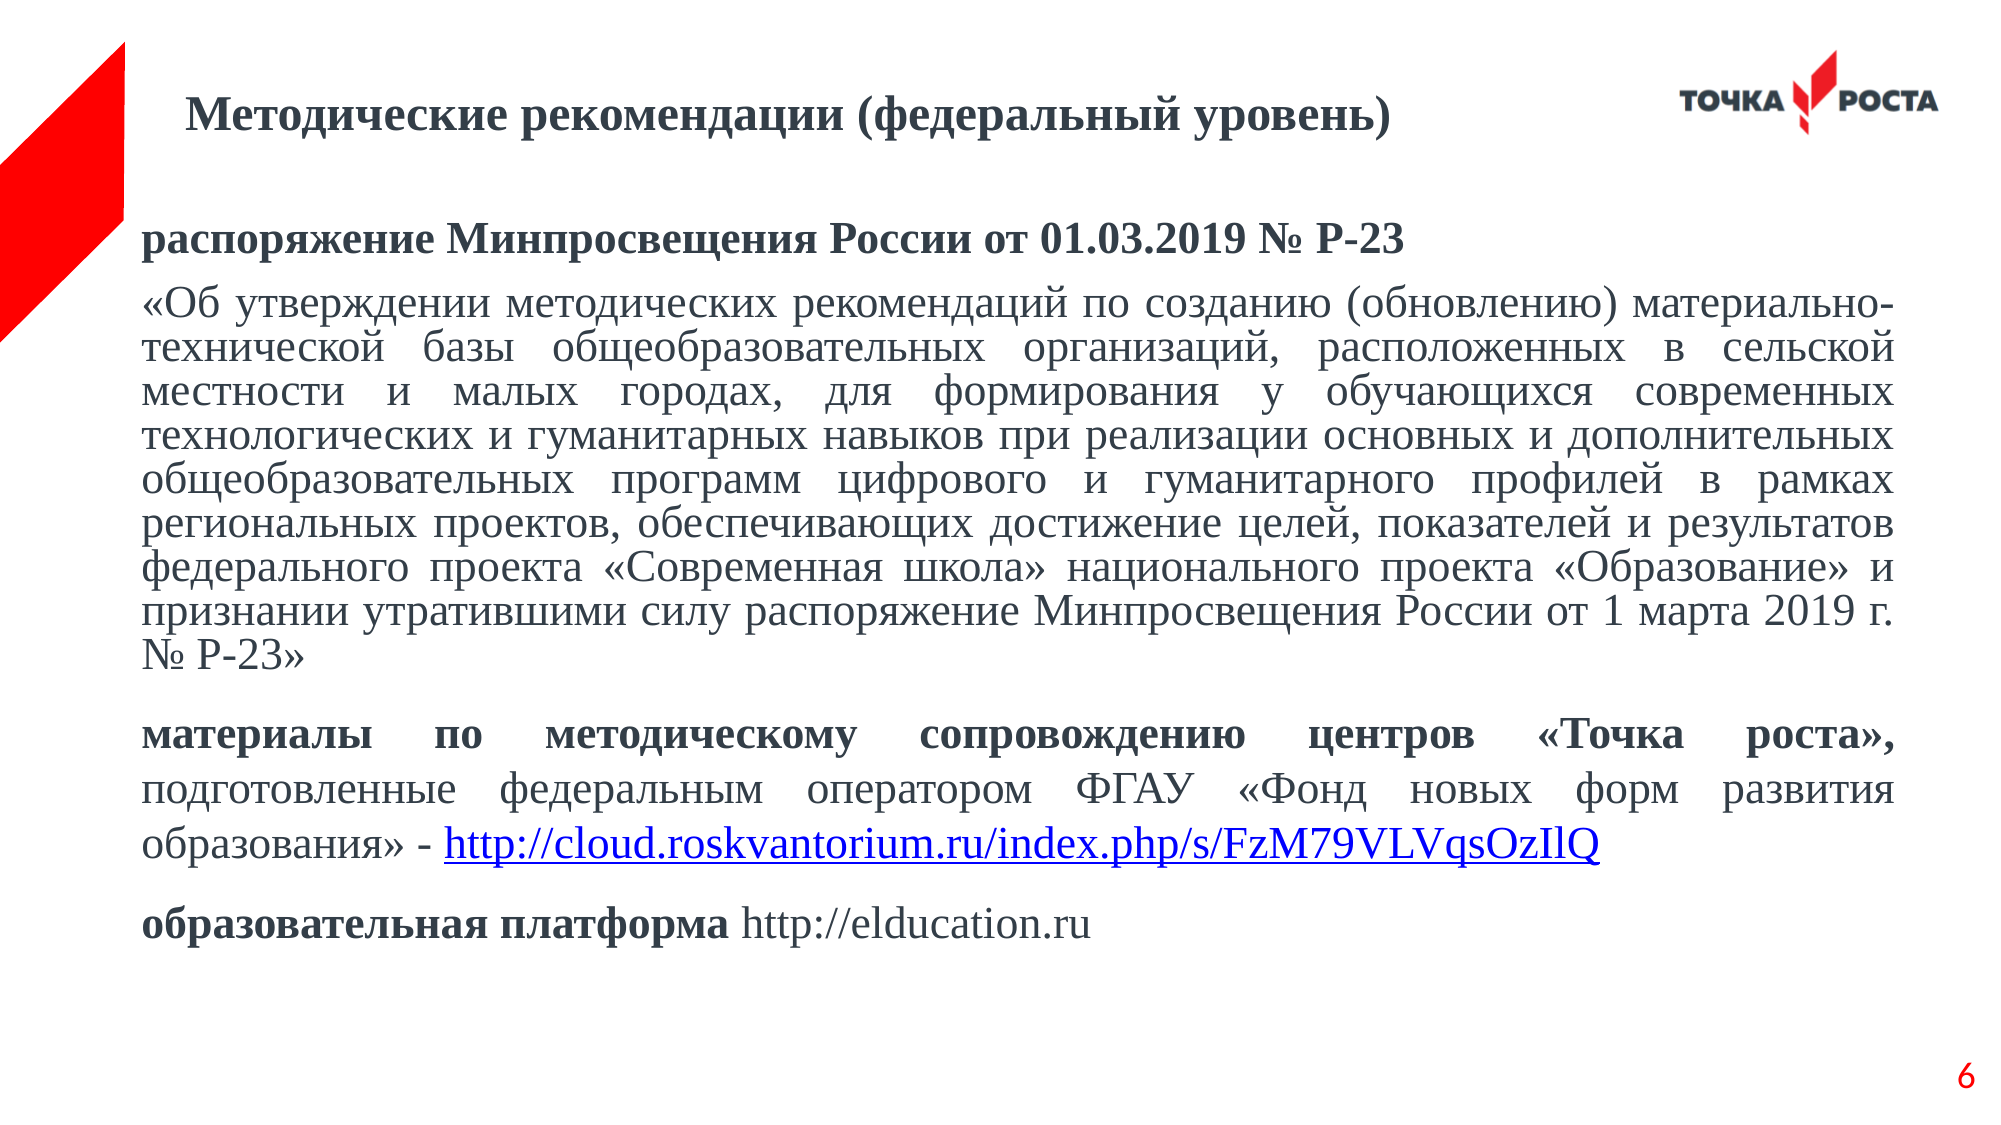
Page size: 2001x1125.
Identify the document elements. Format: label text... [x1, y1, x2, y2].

picture [1683, 42, 1947, 146]
slide_number 6 [1946, 1043, 1984, 1103]
list распоряжение Минпросвещения России от 01.03.2019 № Р-23 «Об утверждении методических рекомендаций по созданию (обновлению) материально-технической базы общеобразовательных организаций, расположенных в сельской местности и малых городах, для формирования у обучающихся современных технологических и гуманитарных навыков при реализации основных и дополнительных общеобразовательных программ цифрового и гуманитарного профилей в рамках региональных проектов, обеспечивающих достижение целей, показателей и результатов федерального проекта «Современная школа» национального проекта «Образование» и признании утратившими силу распоряжение Минпросвещения России от 1 марта 2019 г. № Р-23» материалы по методическому сопровождению центров «Точка роста», подготовленные федеральным оператором ФГАУ «Фонд новых форм развития образования» - http://cloud.roskvantorium.ru/index.php/s/FzM79VLVqsOzIlQ образовательная платформа http://elducation.ru [133, 209, 1905, 943]
title Методические рекомендации (федеральный уровень) [176, 33, 1683, 196]
